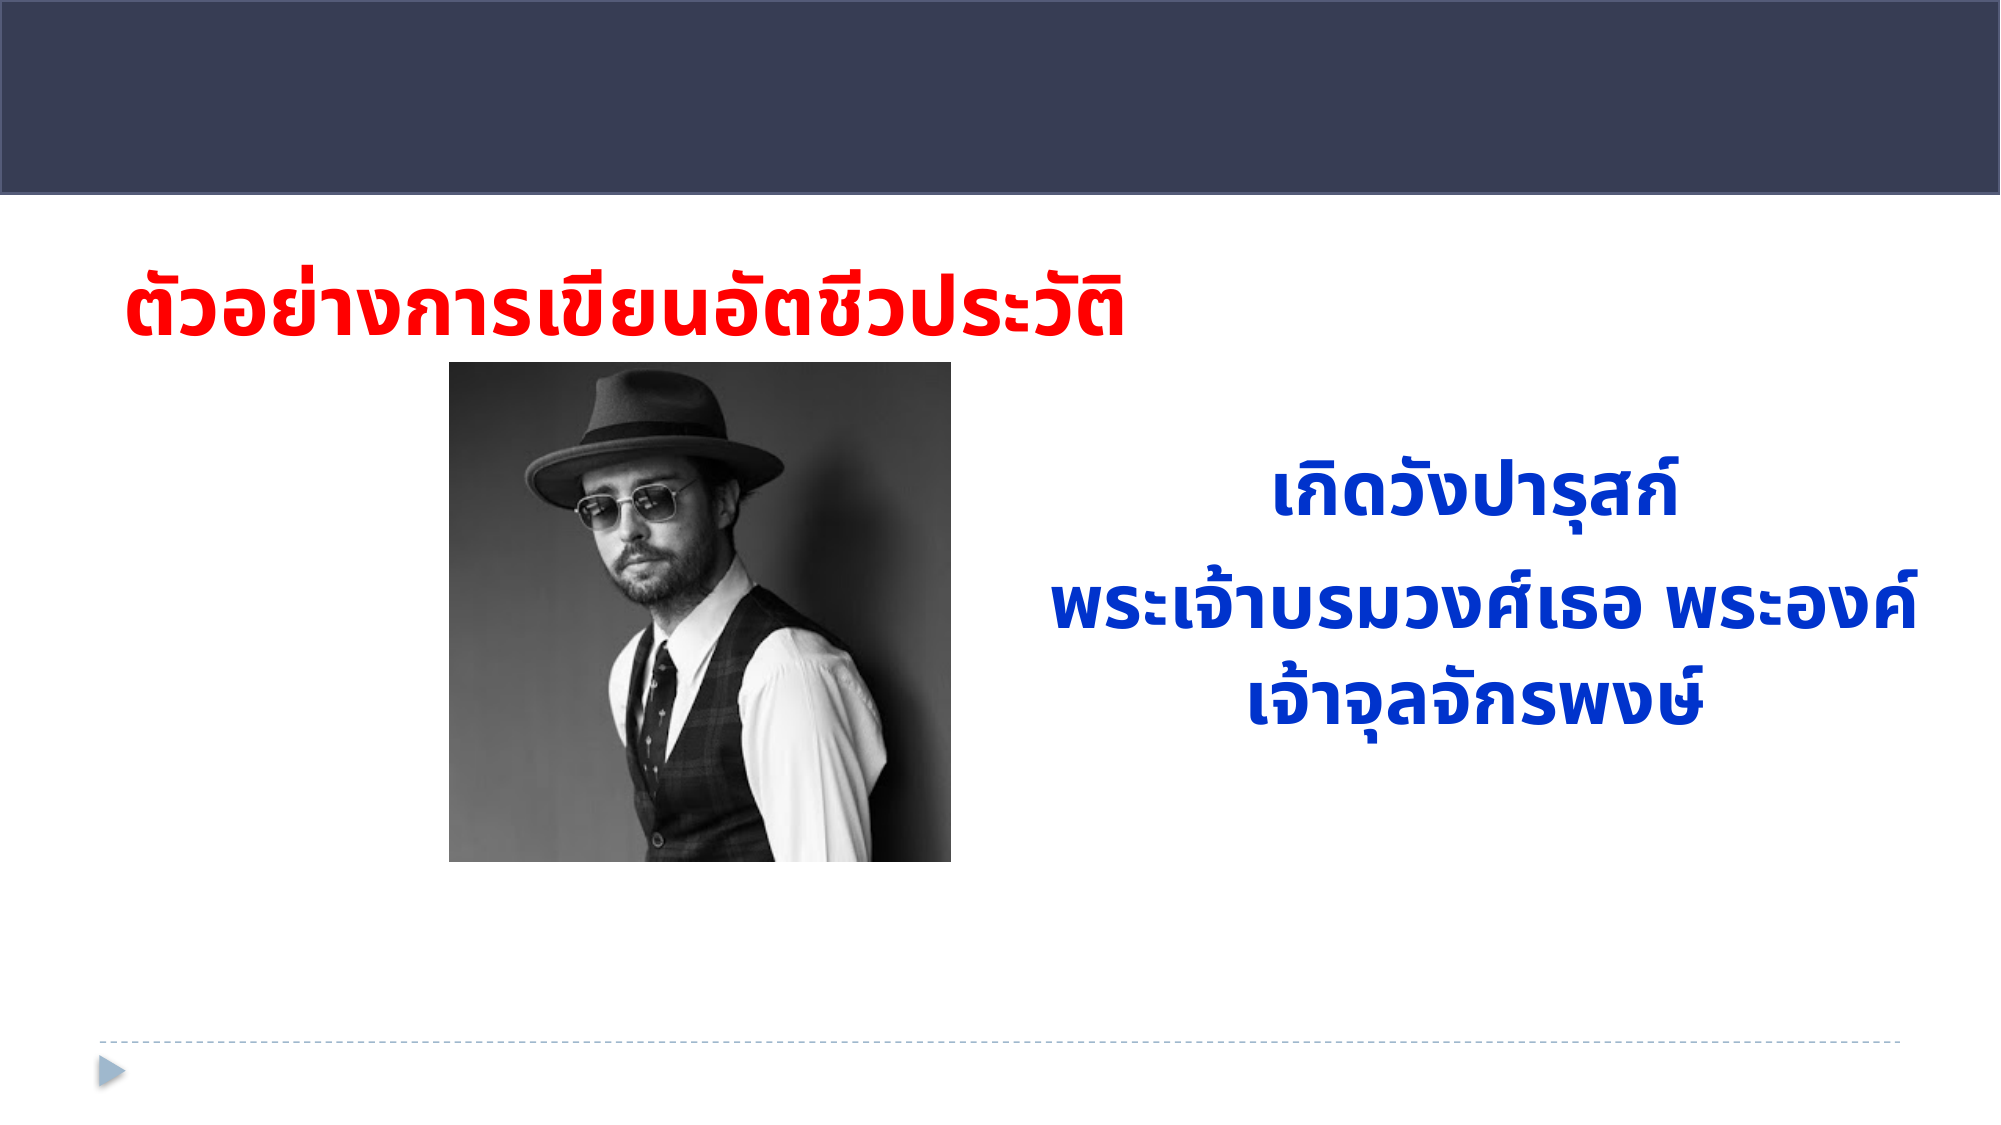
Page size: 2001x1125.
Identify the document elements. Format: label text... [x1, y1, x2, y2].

picture [449, 362, 951, 862]
text_box [0, 0, 2000, 195]
text_box เกิดวังปารุสก์ พระเจ้าบรมวงศ์เธอ พระองค์เจ้าจุลจักรพงษ์ [974, 426, 1977, 747]
title ตัวอย่างการเขียนอัตชีวประวัติ [109, 237, 1910, 401]
